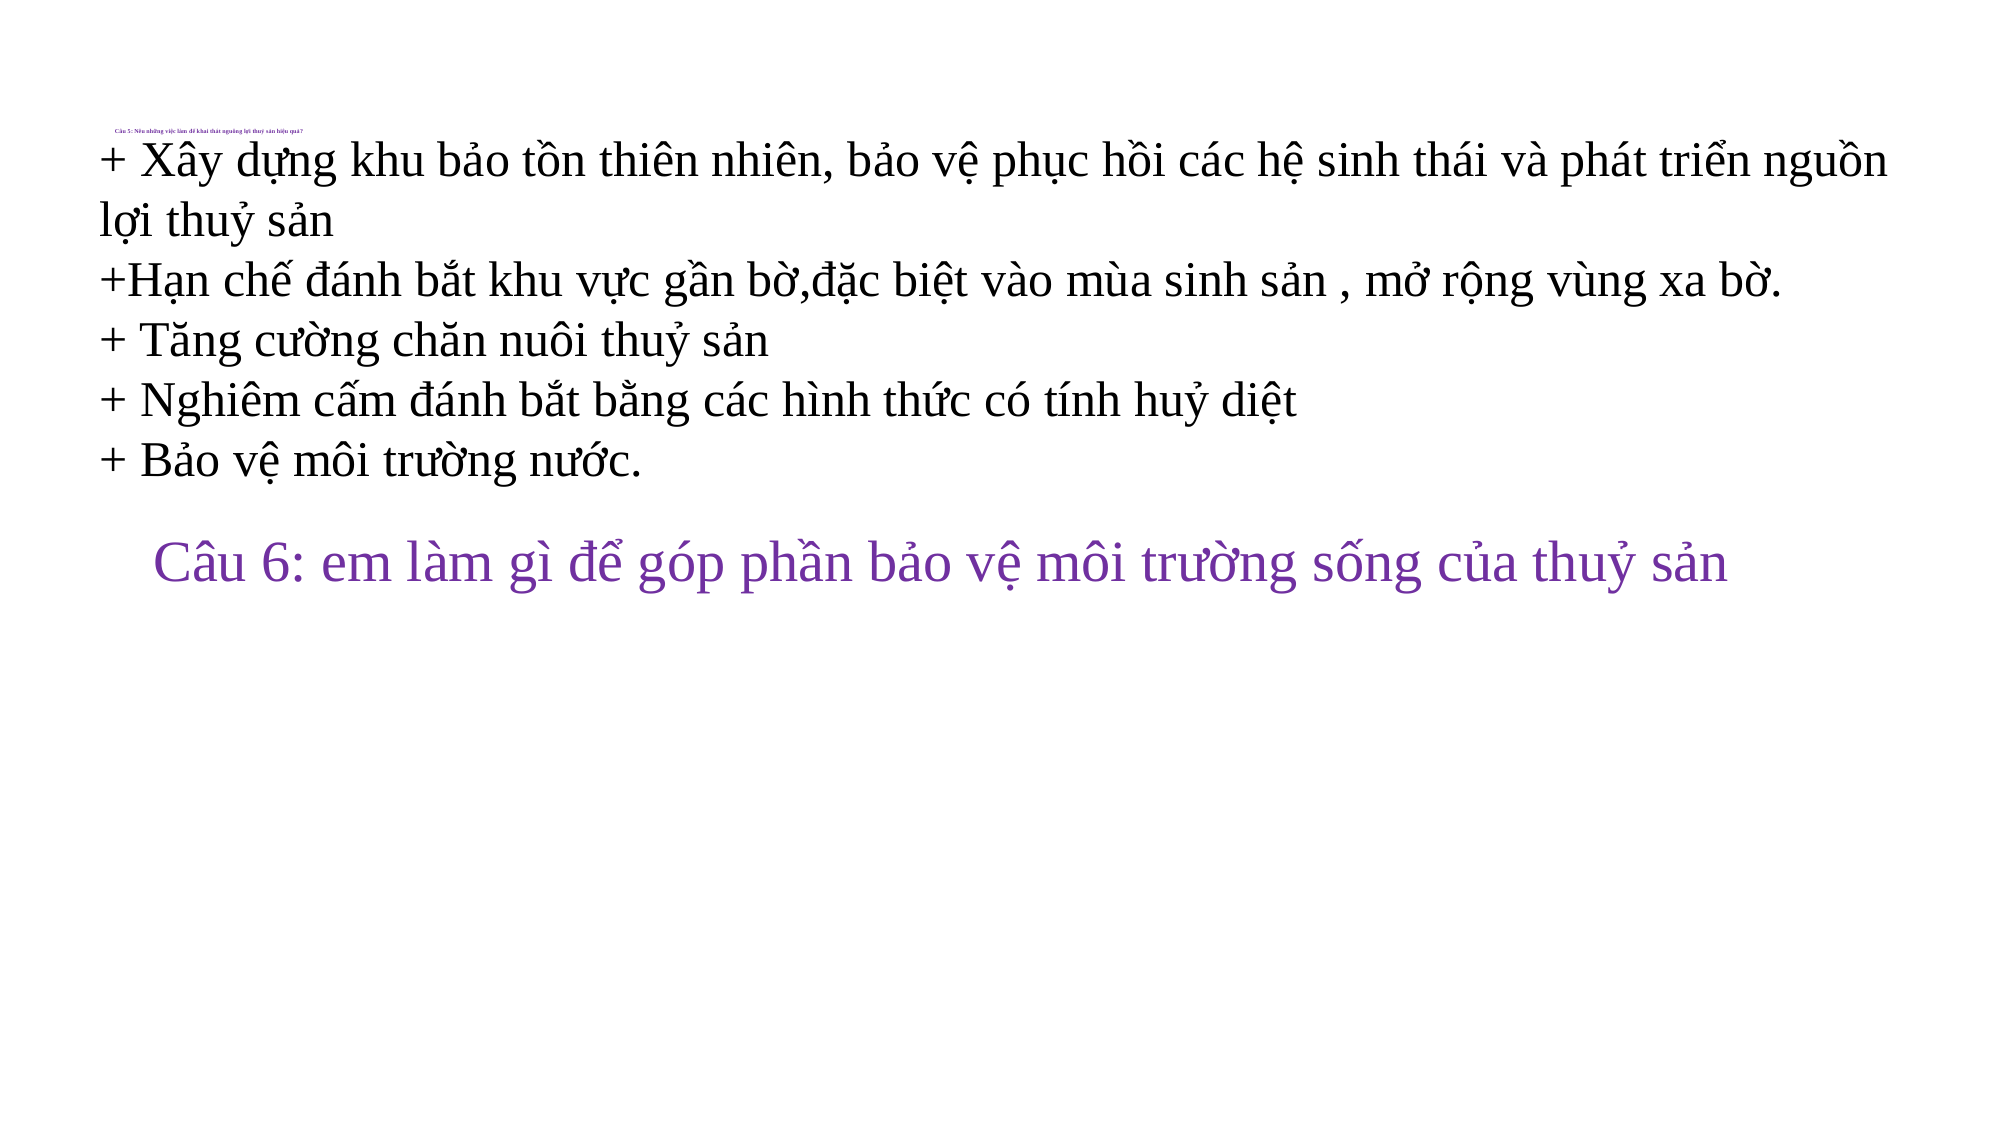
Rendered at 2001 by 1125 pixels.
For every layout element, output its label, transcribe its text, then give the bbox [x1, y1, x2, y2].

title Câu 5: Nêu những việc làm để khai thát nguông lợi thuỷ sản hiệu quả? [99, 45, 2000, 233]
text_box + Xây dựng khu bảo tồn thiên nhiên, bảo vệ phục hồi các hệ sinh thái và phát triển nguồn lợi thuỷ sản +Hạn chế đánh bắt khu vực gần bờ,đặc biệt vào mùa sinh sản , mở rộng vùng xa bờ. + Tăng cường chăn nuôi thuỷ sản + Nghiêm cấm đánh bắt bằng các hình thức có tính huỷ diệt + Bảo vệ môi trường nước. [84, 118, 1971, 494]
text_box Câu 6: em làm gì để góp phần bảo vệ môi trường sống của thuỷ sản [138, 515, 1809, 601]
